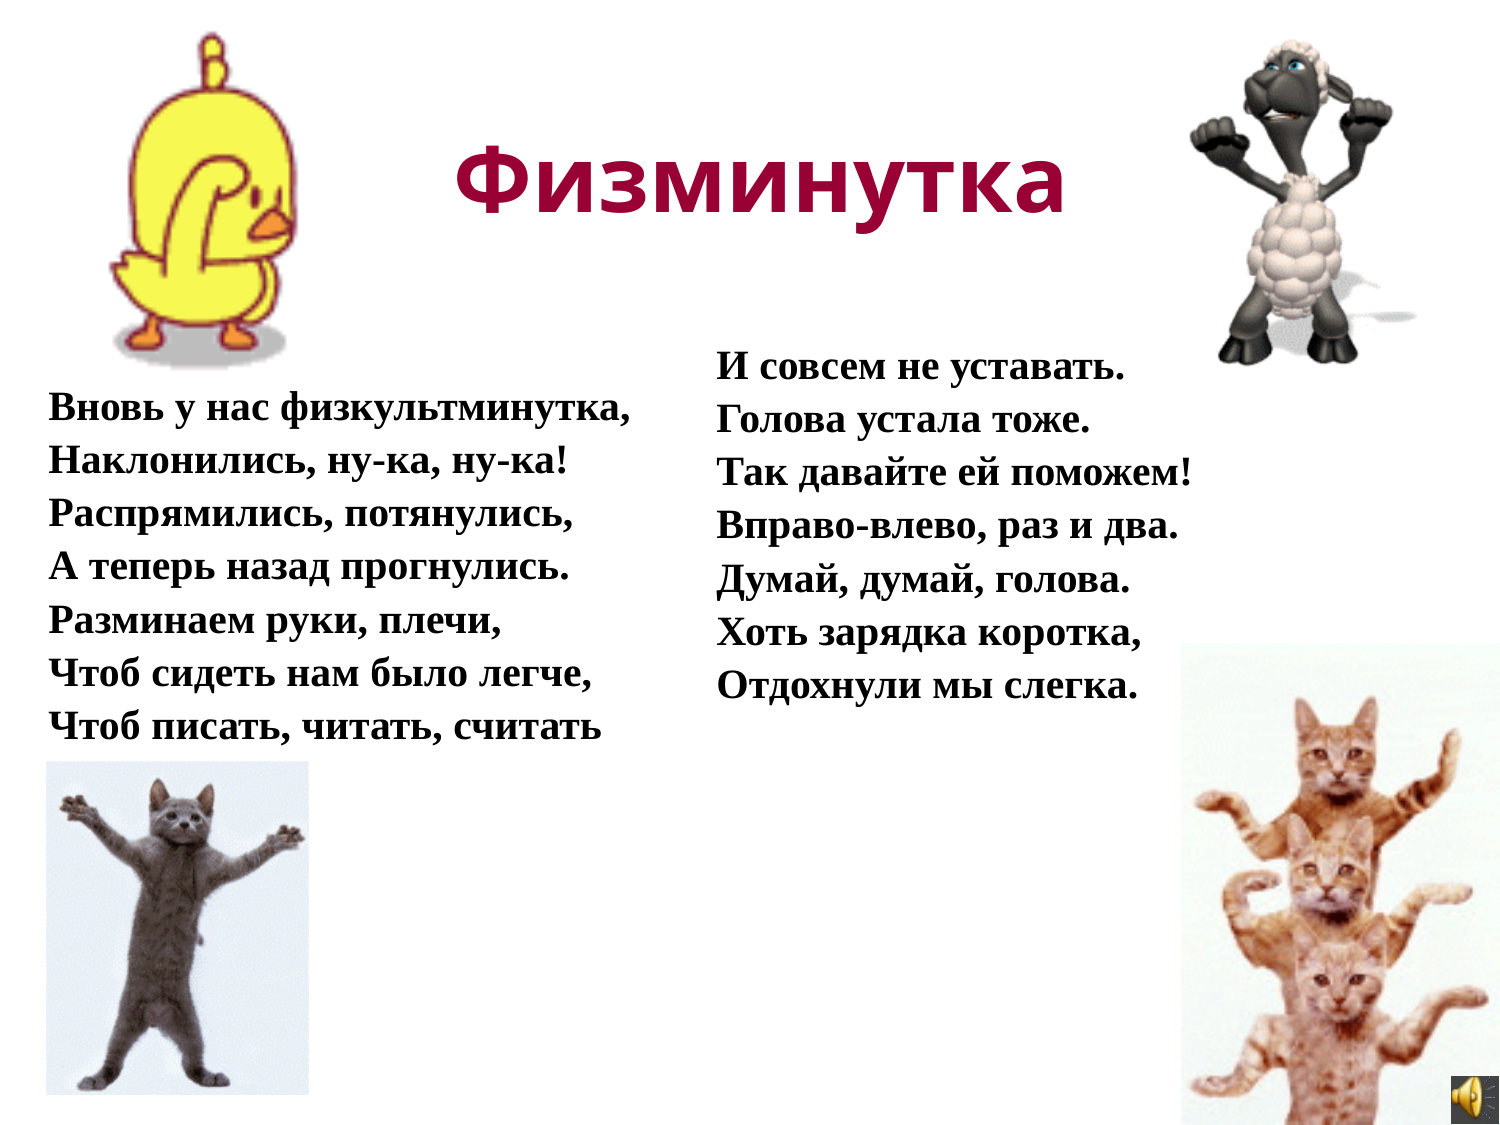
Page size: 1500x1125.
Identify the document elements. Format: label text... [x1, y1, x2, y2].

picture [0, 0, 376, 376]
picture [1148, 0, 1451, 384]
picture [1181, 643, 1500, 1125]
picture [46, 761, 309, 1095]
title Физминутка [379, 105, 1143, 234]
table_header И совсем не уставать. Голова устала тоже. Так давайте ей поможем! Вправо-влево, раз и два. Думай, думай, голова. Хоть зарядка коротка, Отдохнули мы слегка. [715, 234, 1430, 891]
table_header Вновь у нас физкультминутка, Наклонились, ну-ка, ну-ка! Распрямились, потянулись, А теперь назад прогнулись. Разминаем руки, плечи, Чтоб сидеть нам было легче, Чтоб писать, читать, считать [47, 234, 715, 891]
